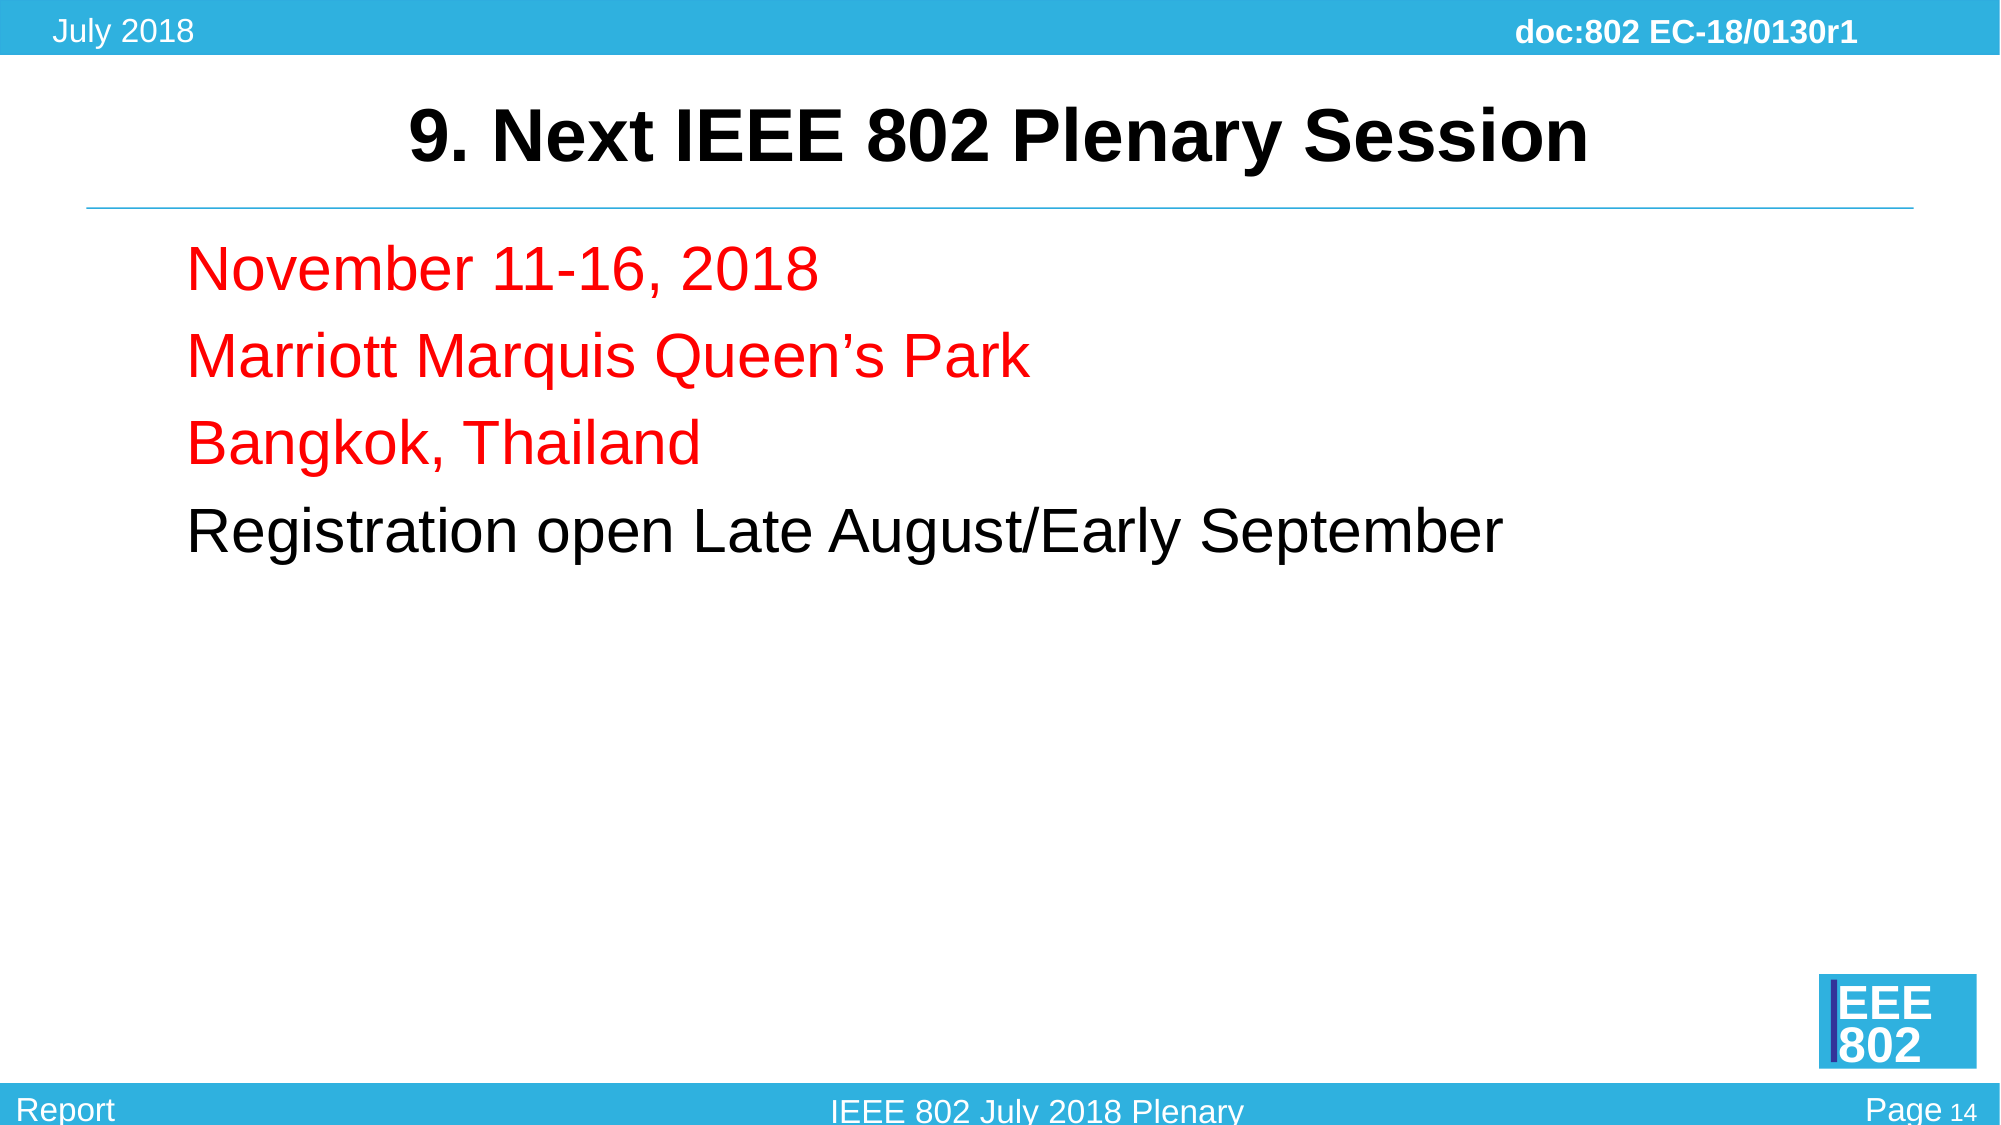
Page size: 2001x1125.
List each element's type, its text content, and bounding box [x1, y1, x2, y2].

list November 11-16, 2018 Marriott Marquis Queen’s Park Bangkok, Thailand Registration open Late August/Early September [54, 220, 1855, 963]
title 9. Next IEEE 802 Plenary Session [99, 66, 1900, 197]
